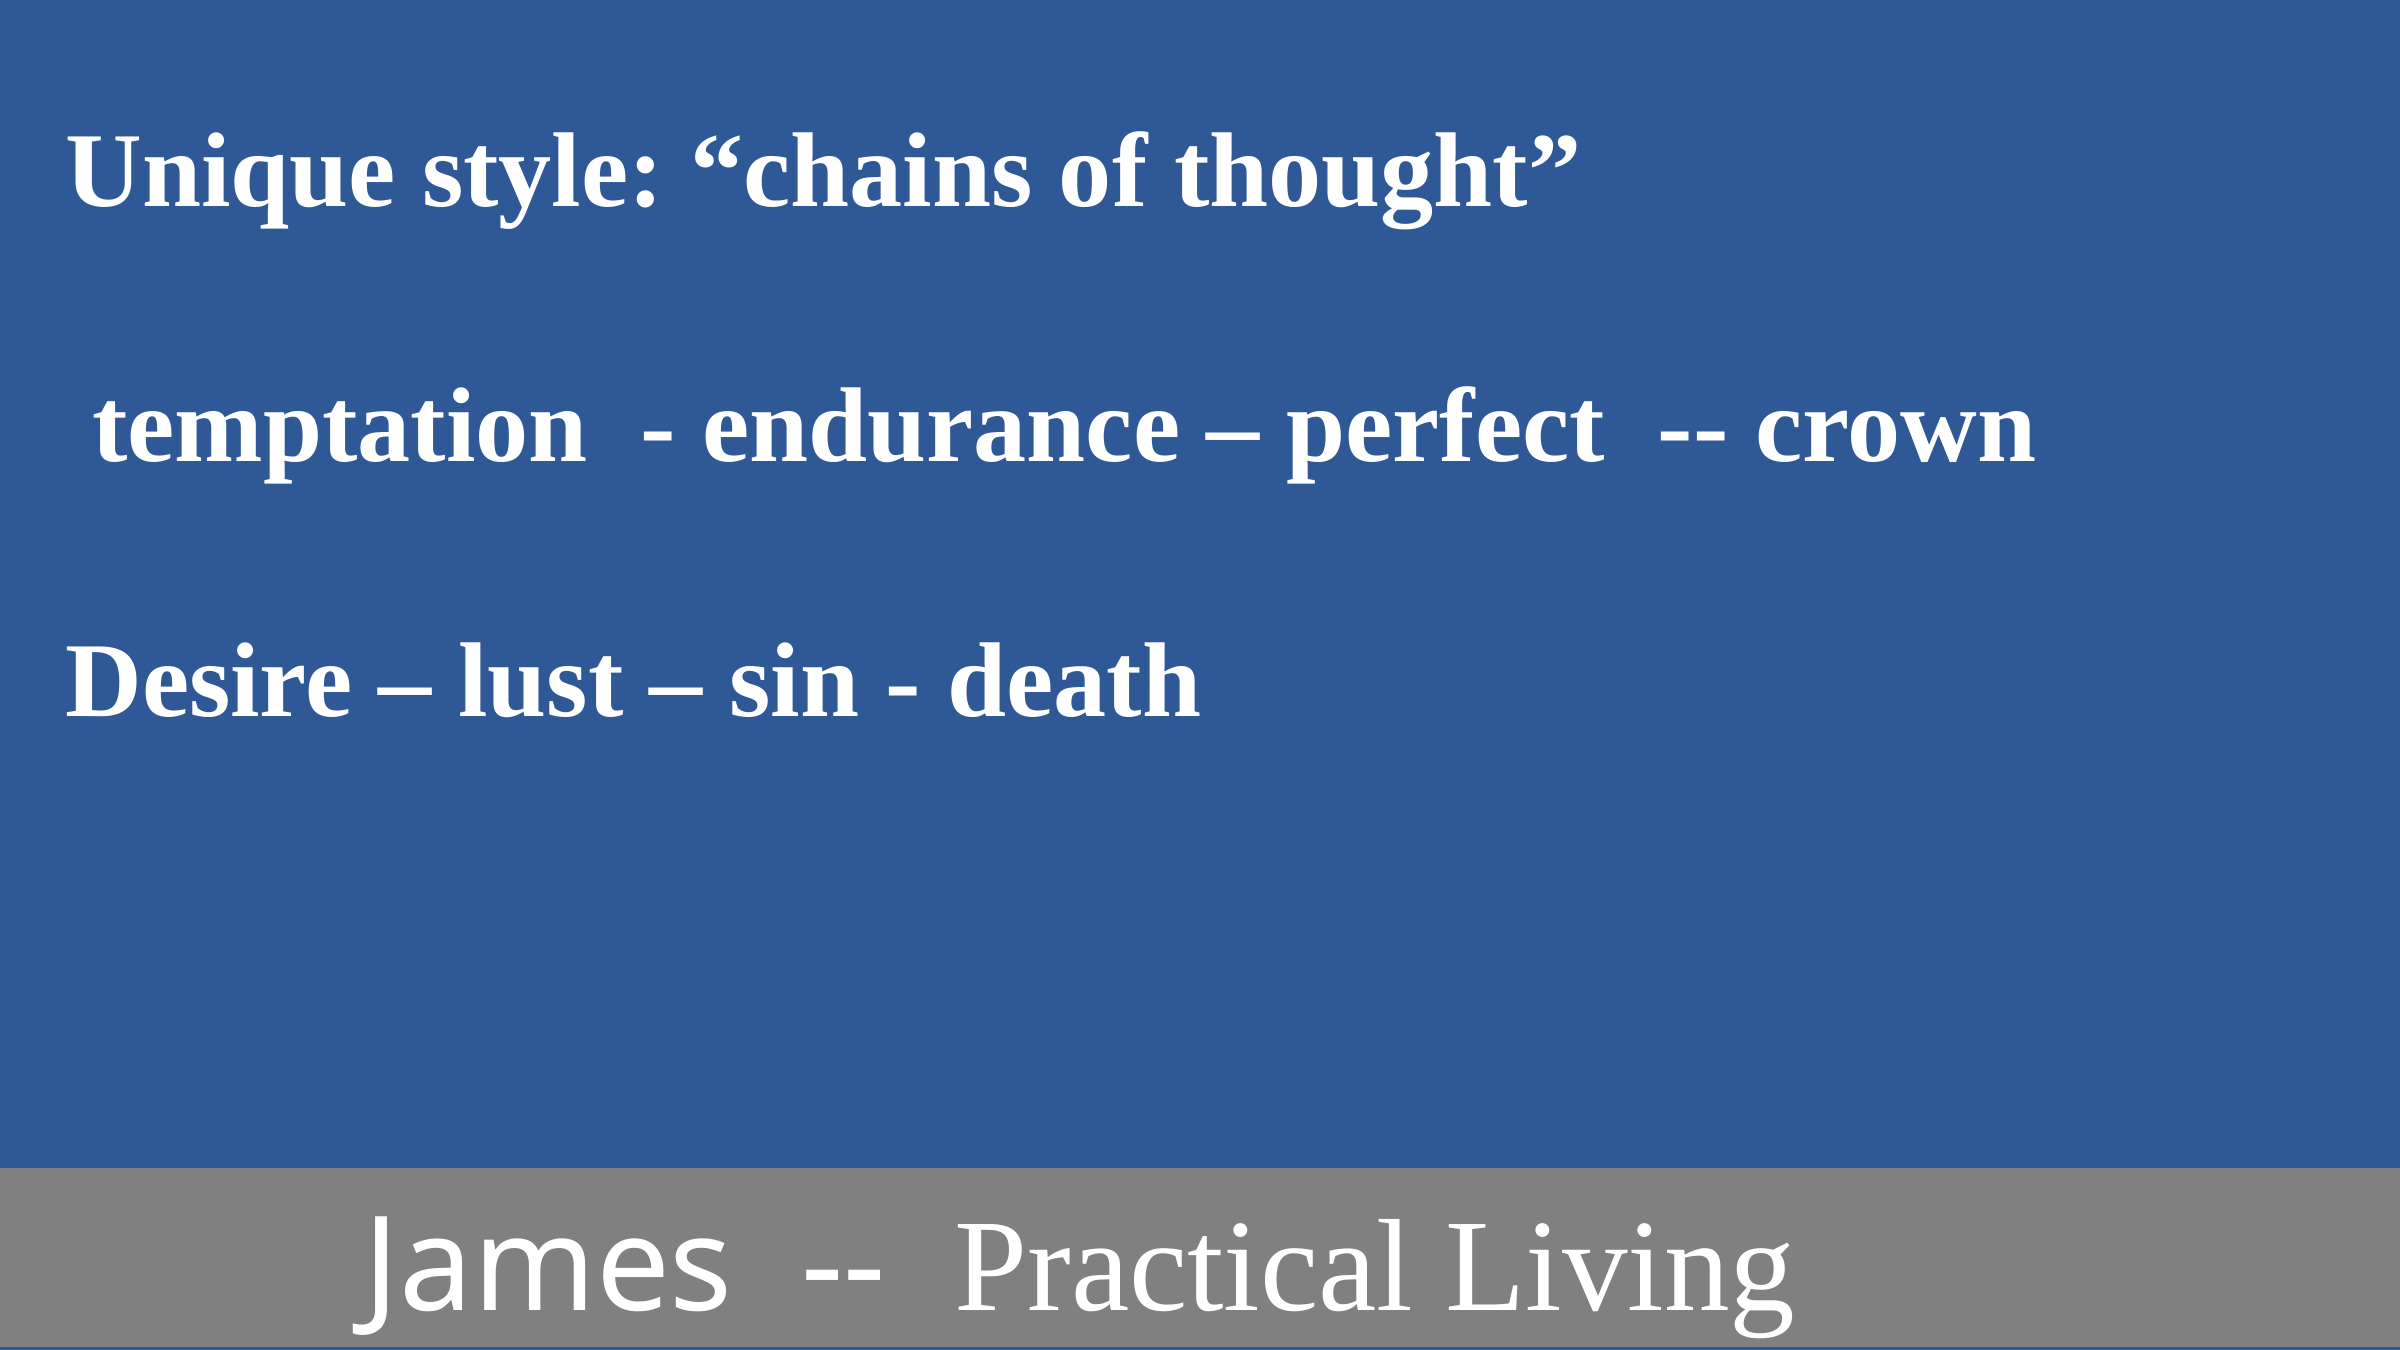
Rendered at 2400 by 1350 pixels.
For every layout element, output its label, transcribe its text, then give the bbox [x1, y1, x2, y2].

text_box James -- Practical Living [0, 1168, 2400, 1347]
text_box Unique style: “chains of thought” temptation - endurance – perfect -- crown Desire – lust – sin - death [44, 89, 2356, 749]
